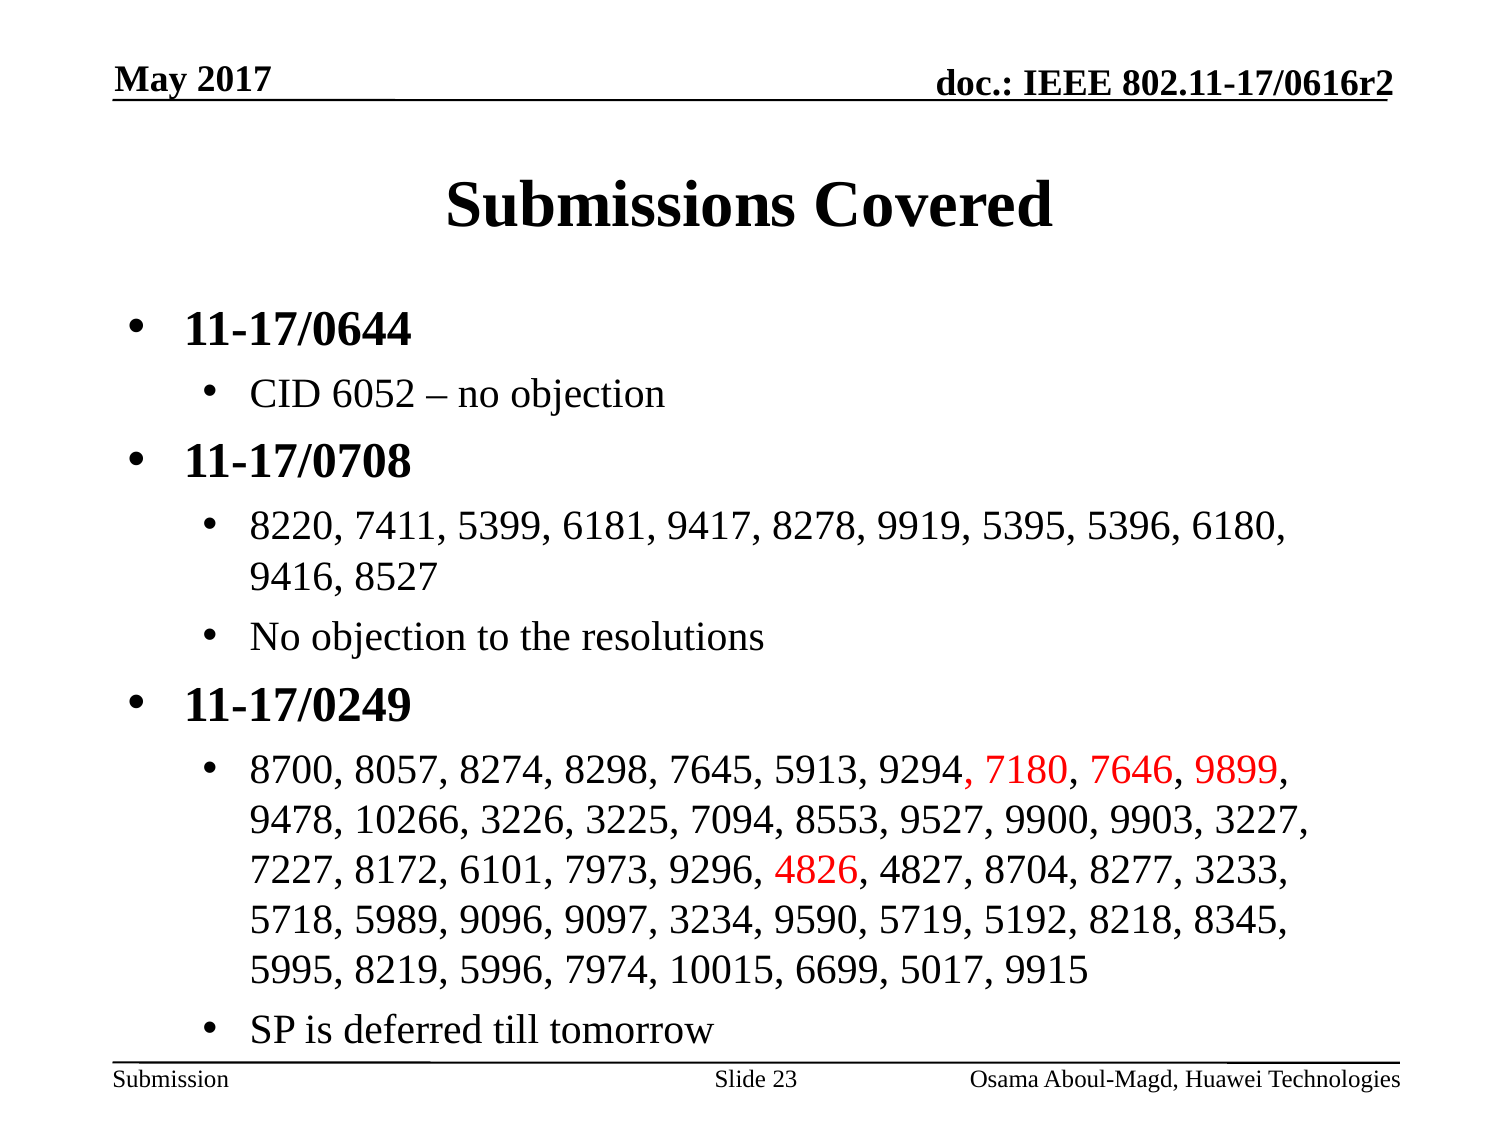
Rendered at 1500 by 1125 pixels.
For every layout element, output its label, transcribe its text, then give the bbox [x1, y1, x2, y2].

title Submissions Covered [112, 112, 1388, 287]
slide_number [114, 54, 423, 100]
list 11-17/0644 CID 6052 – no objection 11-17/0708 8220, 7411, 5399, 6181, 9417, 8278, 9919, 5395, 5396, 6180, 9416, 8527 No objection to the resolutions 11-17/0249 8700, 8057, 8274, 8298, 7645, 5913, 9294, 7180, 7646, 9899, 9478, 10266, 3226, 3225, 7094, 8553, 9527, 9900, 9903, 3227, 7227, 8172, 6101, 7973, 9296, 4826, 4827, 8704, 8277, 3233, 5718, 5989, 9096, 9097, 3234, 9590, 5719, 5192, 8218, 8345, 5995, 8219, 5996, 7974, 10015, 6699, 5017, 9915 SP is deferred till tomorrow [112, 287, 1388, 963]
footer Osama Aboul-Magd, Huawei Technologies [878, 1061, 1402, 1093]
slide_number Slide 23 [712, 1061, 800, 1123]
